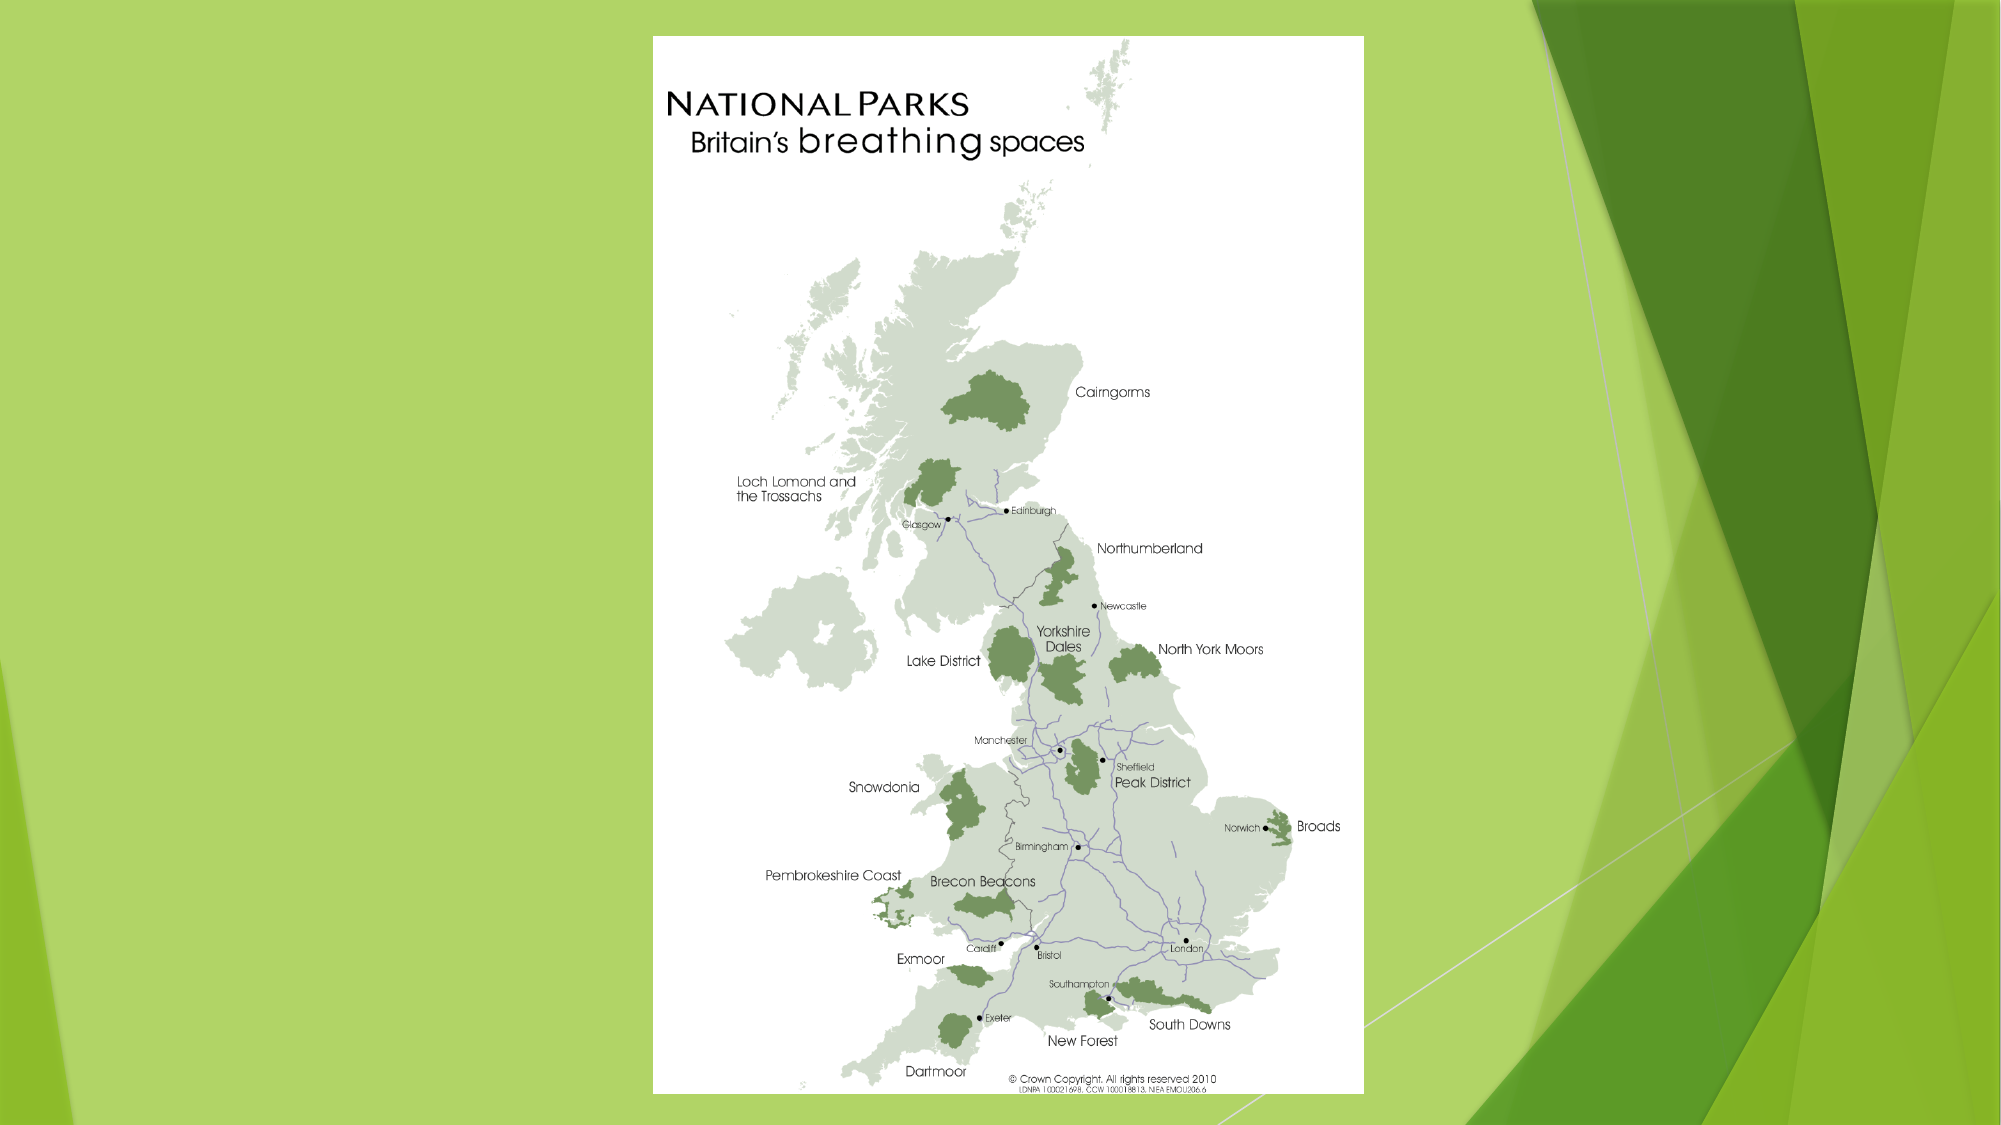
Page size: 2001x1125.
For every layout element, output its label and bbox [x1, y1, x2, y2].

picture [652, 36, 1365, 1094]
